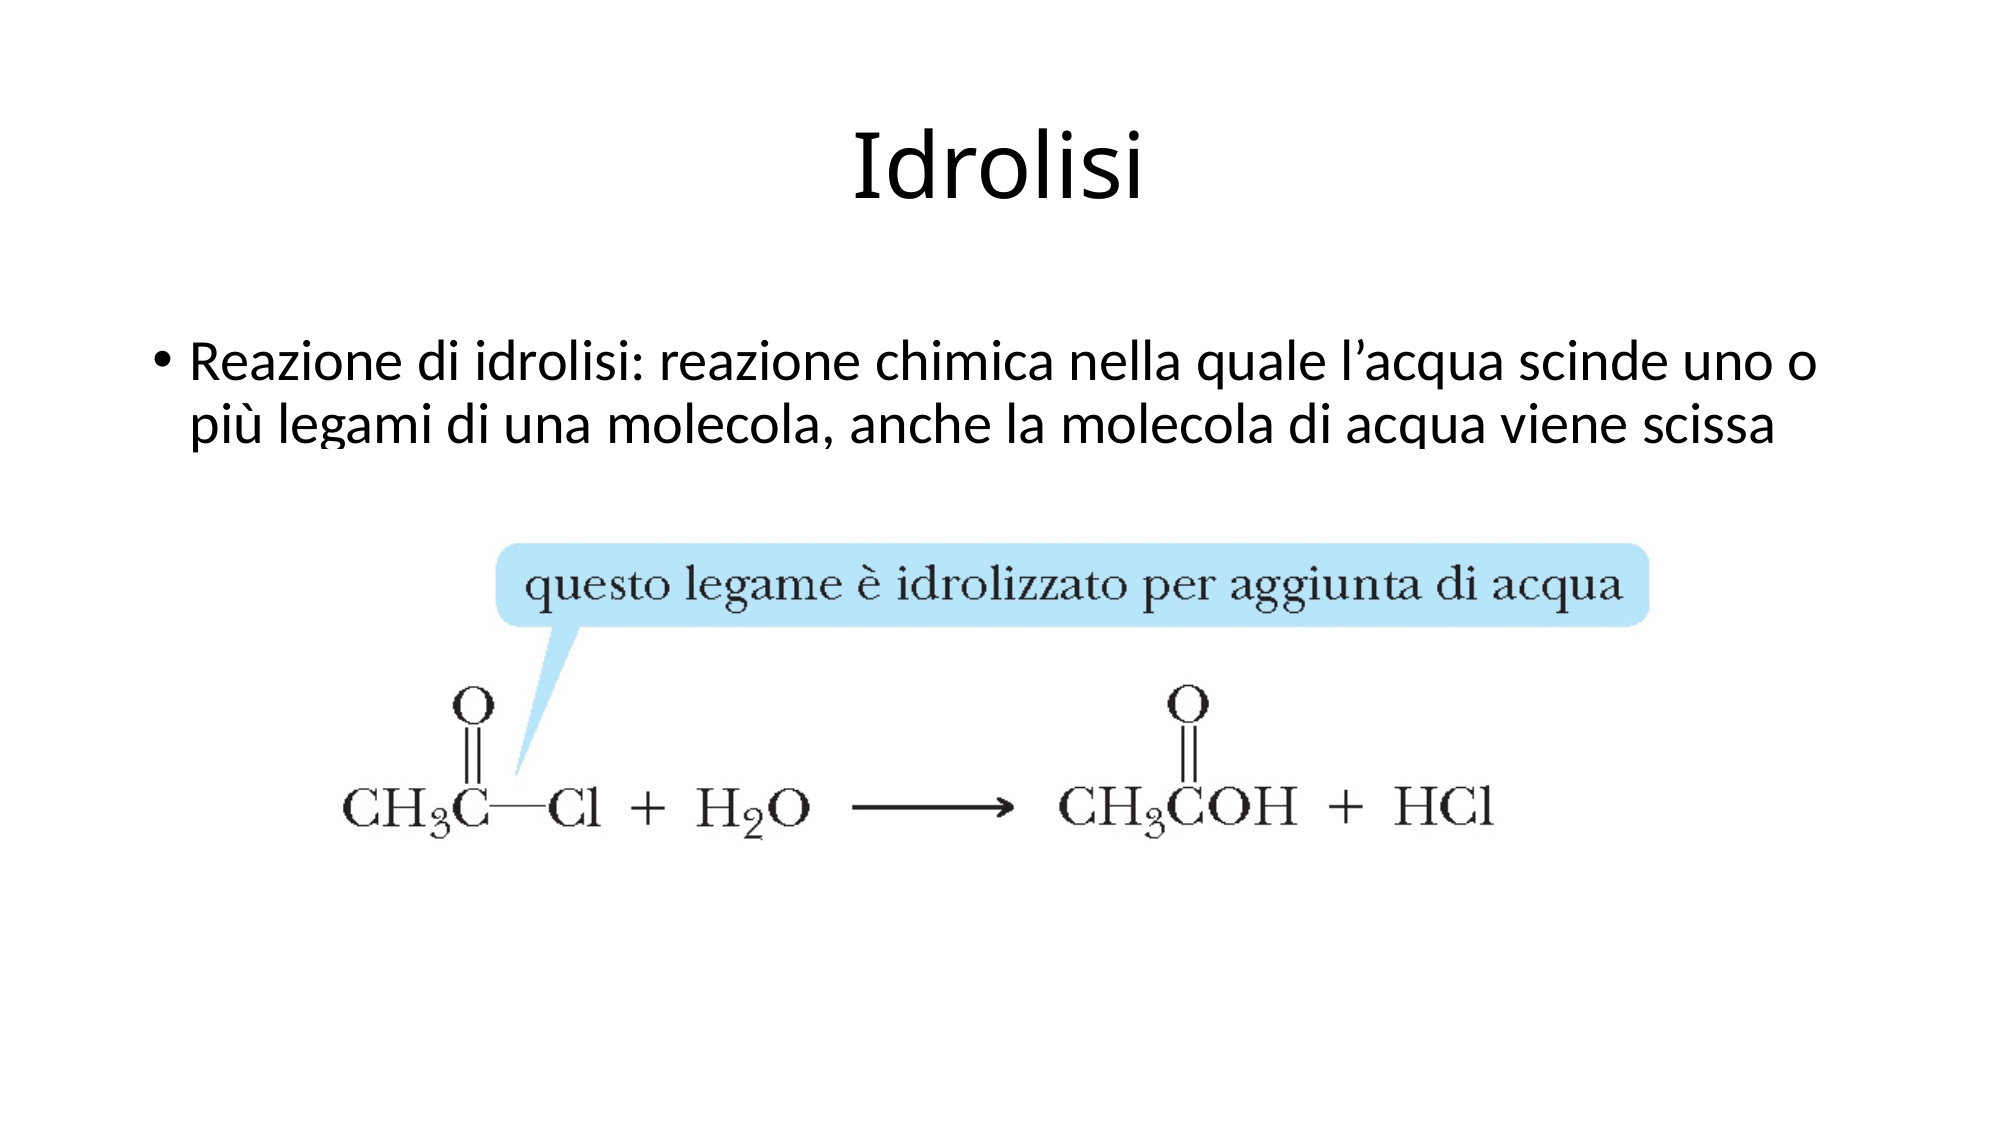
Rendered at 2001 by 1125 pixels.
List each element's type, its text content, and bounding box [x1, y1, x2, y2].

picture [249, 449, 1750, 871]
title Idrolisi [137, 59, 1863, 231]
list Reazione di idrolisi: reazione chimica nella quale l’acqua scinde uno o più legami di una molecola, anche la molecola di acqua viene scissa [137, 231, 1863, 946]
